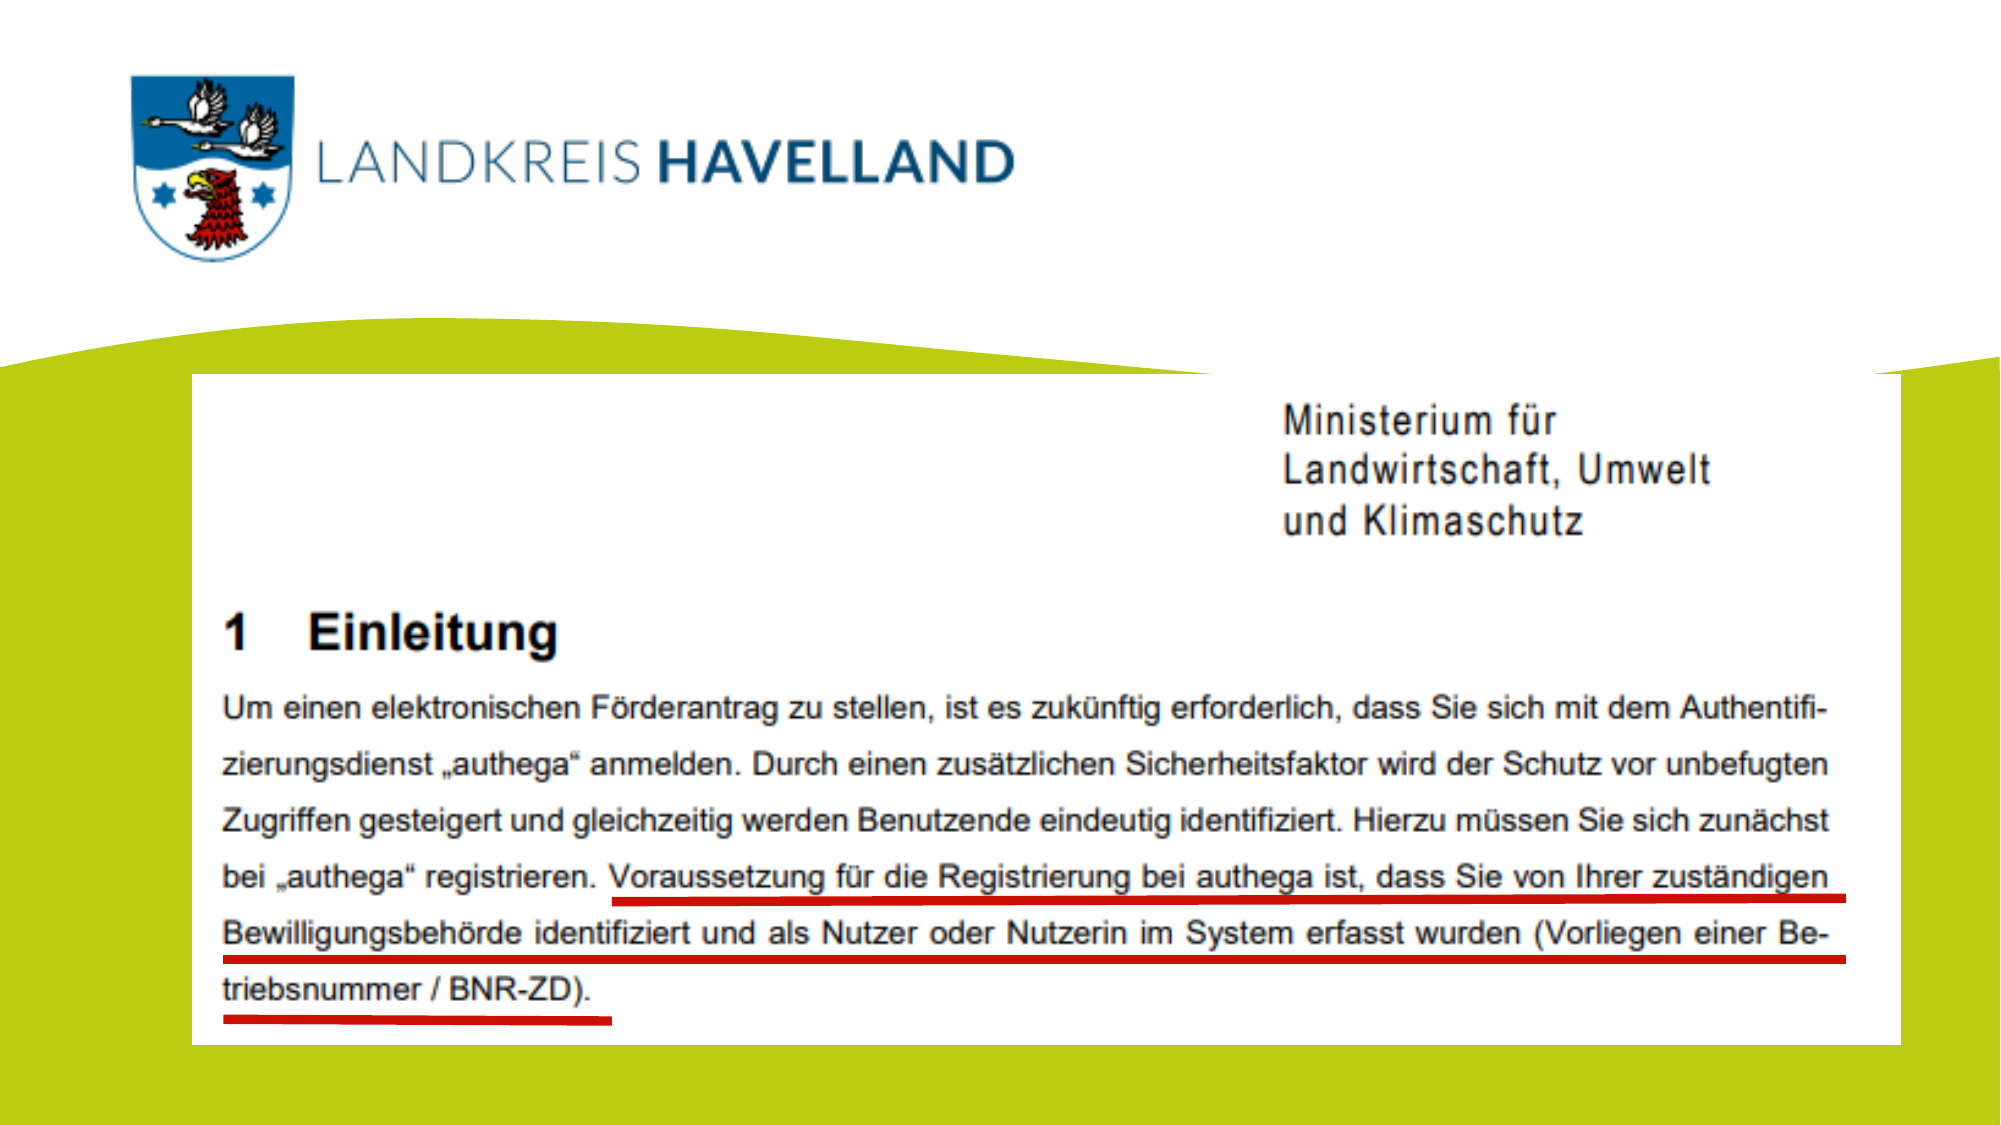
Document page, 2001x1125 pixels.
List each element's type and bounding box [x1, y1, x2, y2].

picture [192, 374, 1901, 1045]
text_box [611, 898, 1846, 902]
